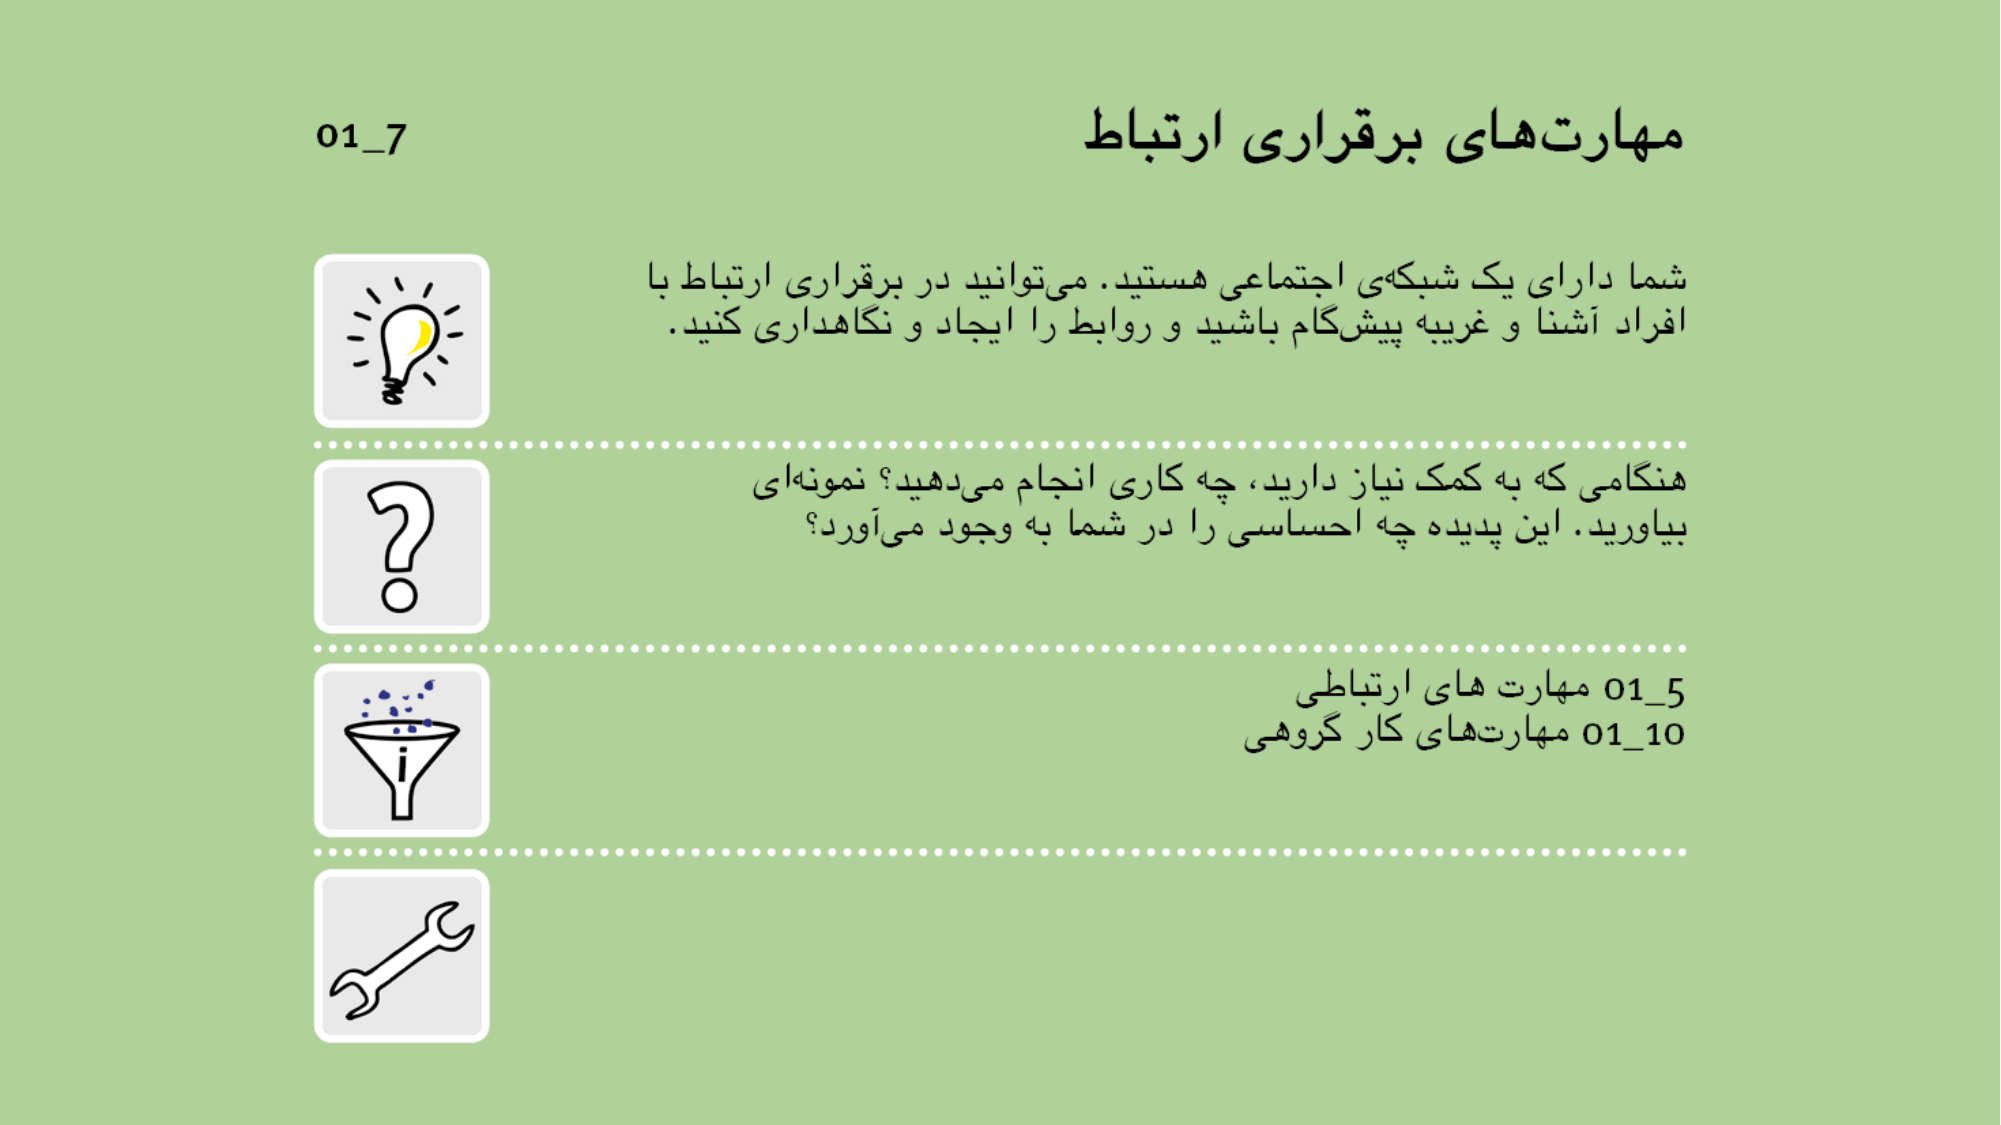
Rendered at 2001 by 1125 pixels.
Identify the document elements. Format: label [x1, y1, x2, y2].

picture [207, 0, 1793, 1125]
